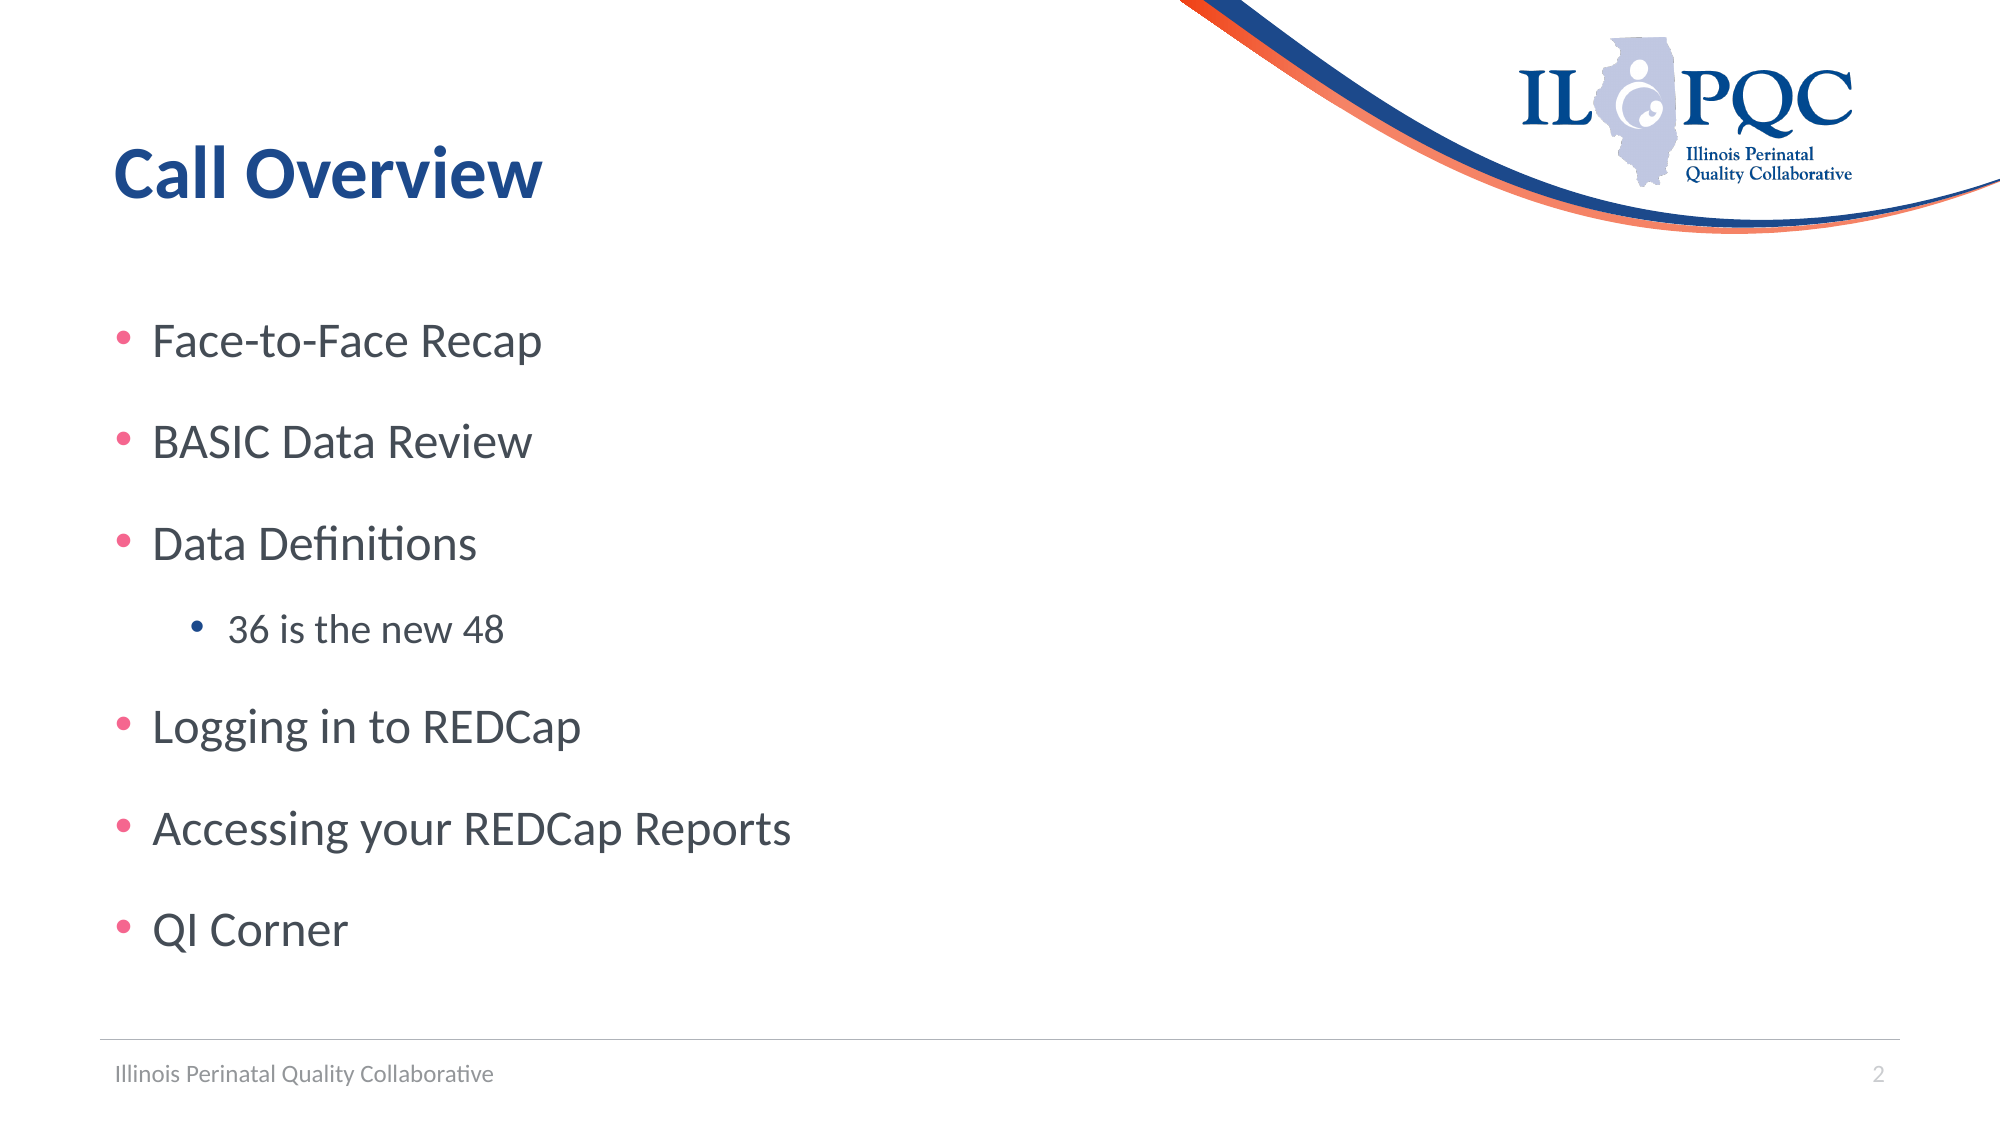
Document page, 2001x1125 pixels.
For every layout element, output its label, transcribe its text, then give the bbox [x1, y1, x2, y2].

list Face-to-Face Recap BASIC Data Review Data Definitions 36 is the new 48 Logging in to REDCap Accessing your REDCap Reports QI Corner [99, 299, 1900, 1014]
slide_number 2 [1449, 1042, 1900, 1103]
title Call Overview [99, 59, 1900, 278]
footer Illinois Perinatal Quality Collaborative [99, 1042, 775, 1103]
picture [1519, 37, 1852, 59]
